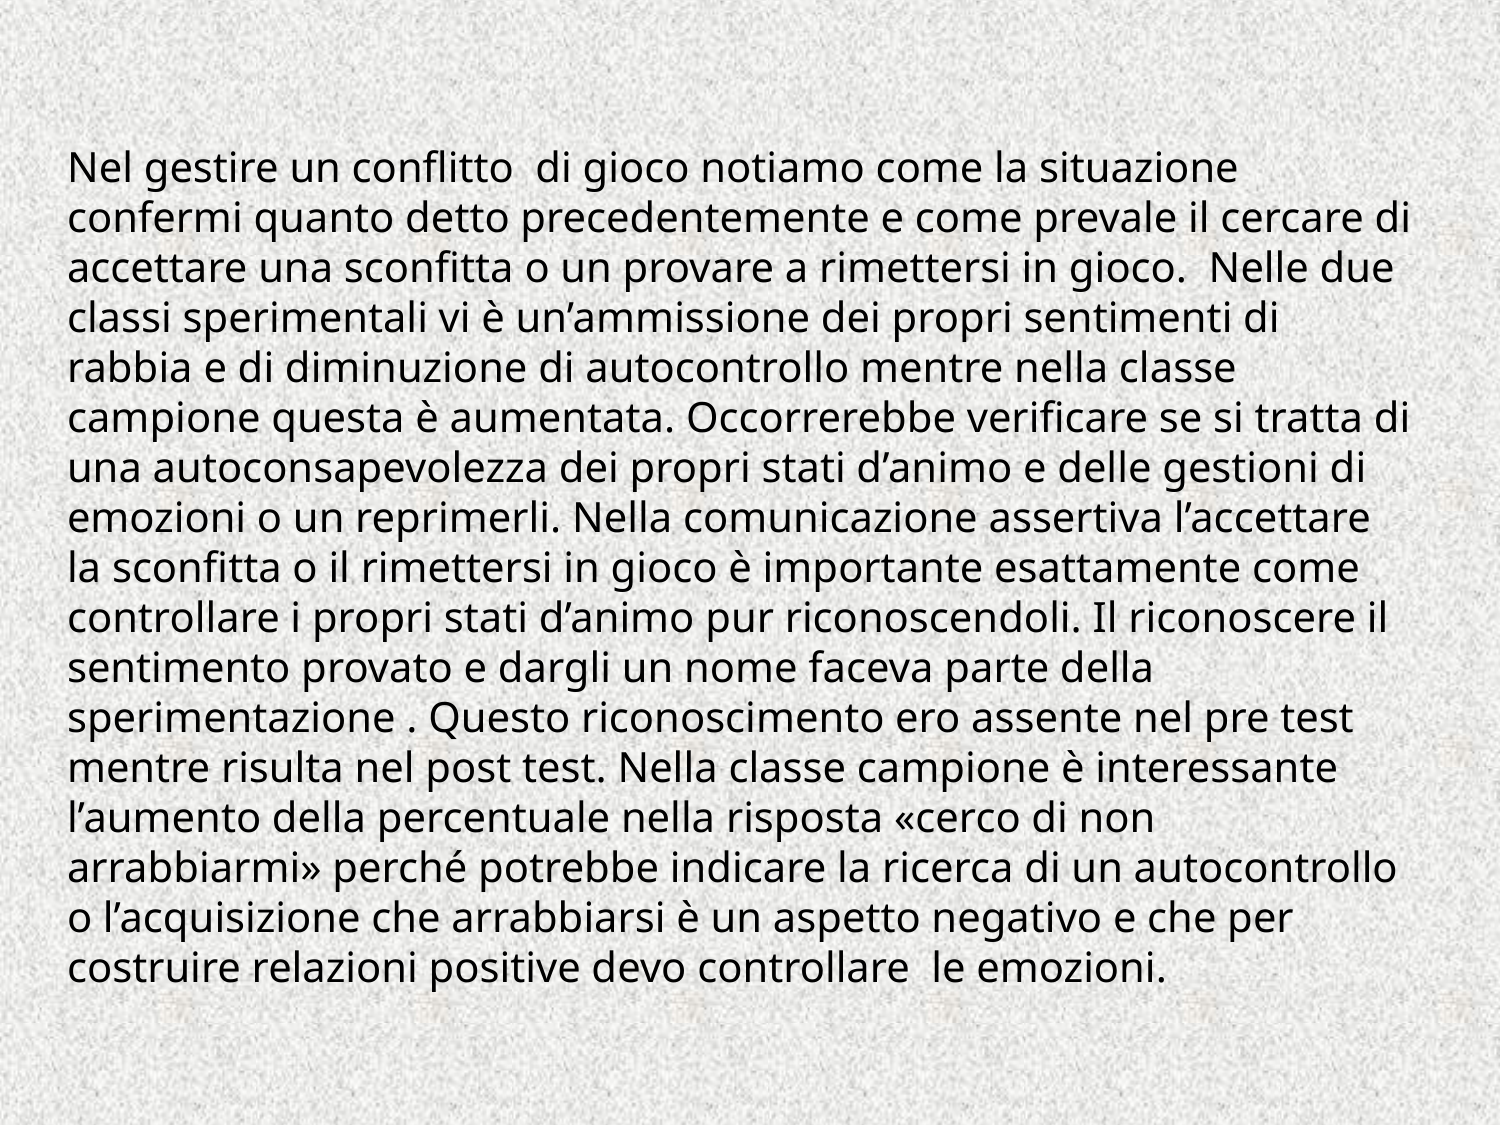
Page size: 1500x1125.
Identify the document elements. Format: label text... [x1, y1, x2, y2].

text_box Nel gestire un conflitto di gioco notiamo come la situazione confermi quanto detto precedentemente e come prevale il cercare di accettare una sconfitta o un provare a rimettersi in gioco. Nelle due classi sperimentali vi è un’ammissione dei propri sentimenti di rabbia e di diminuzione di autocontrollo mentre nella classe campione questa è aumentata. Occorrerebbe verificare se si tratta di una autoconsapevolezza dei propri stati d’animo e delle gestioni di emozioni o un reprimerli. Nella comunicazione assertiva l’accettare la sconfitta o il rimettersi in gioco è importante esattamente come controllare i propri stati d’animo pur riconoscendoli. Il riconoscere il sentimento provato e dargli un nome faceva parte della sperimentazione . Questo riconoscimento ero assente nel pre test mentre risulta nel post test. Nella classe campione è interessante l’aumento della percentuale nella risposta «cerco di non arrabbiarmi» perché potrebbe indicare la ricerca di un autocontrollo o l’acquisizione che arrabbiarsi è un aspetto negativo e che per costruire relazioni positive devo controllare le emozioni. [53, 133, 1426, 998]
picture [0, 0, 1500, 1125]
